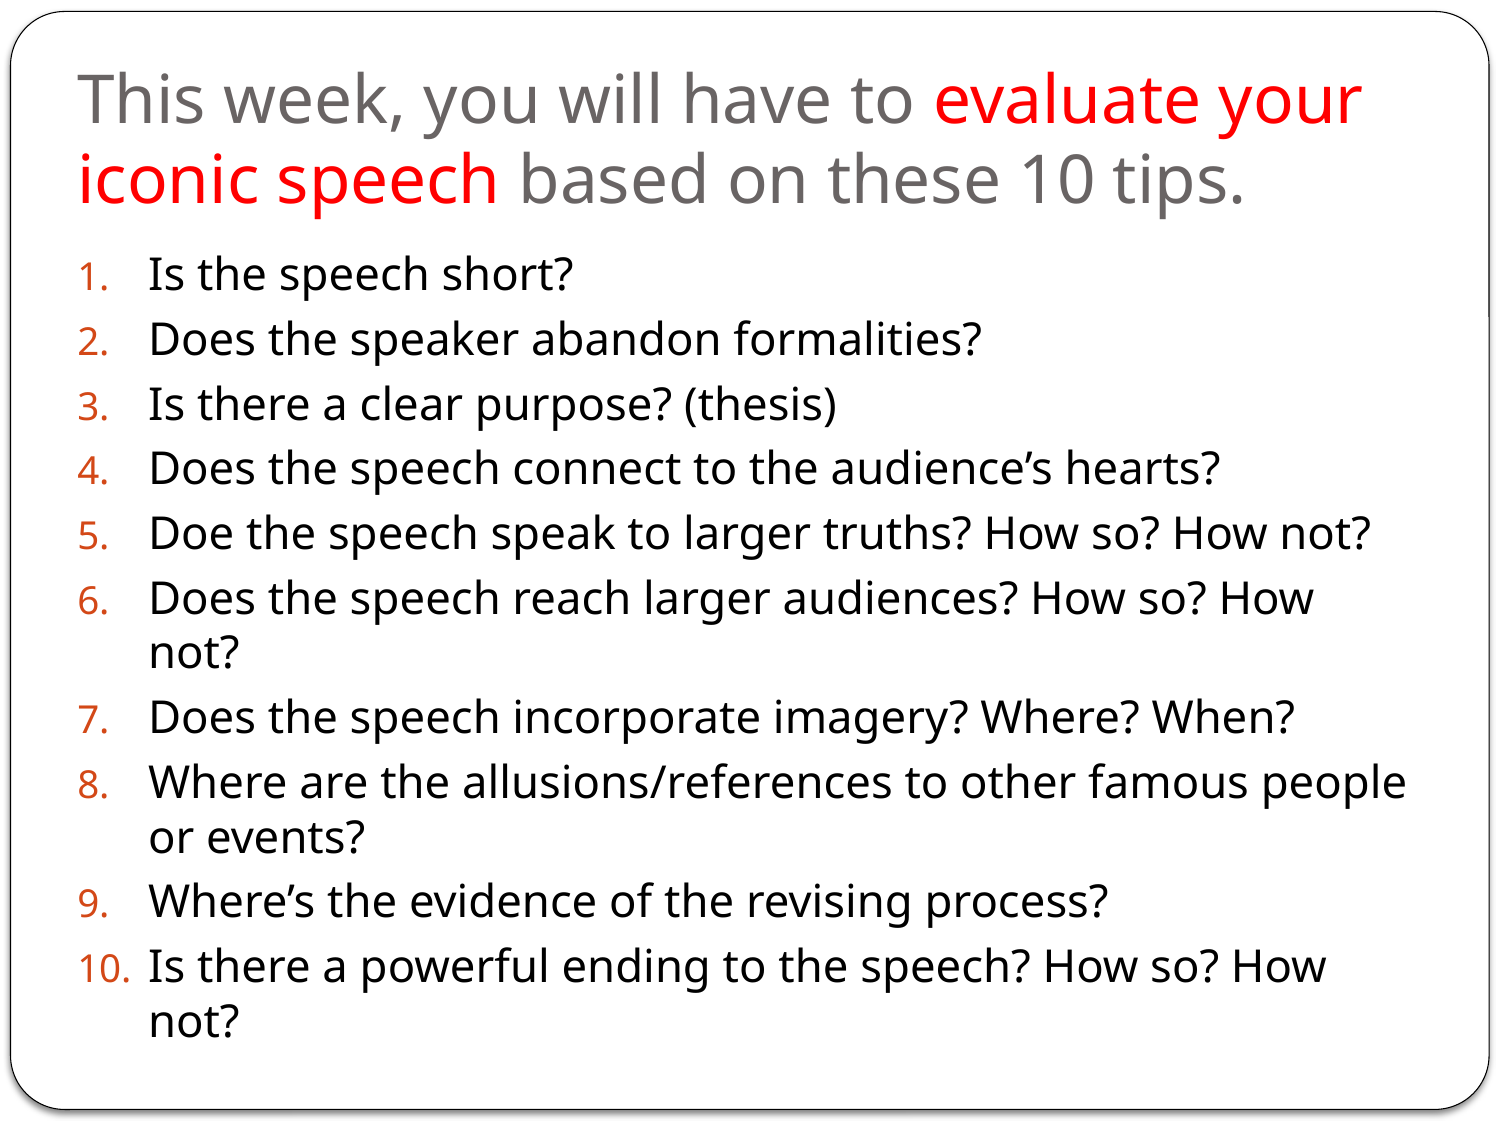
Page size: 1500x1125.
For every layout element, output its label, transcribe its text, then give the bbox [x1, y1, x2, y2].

list Is the speech short? Does the speaker abandon formalities? Is there a clear purpose? (thesis) Does the speech connect to the audience’s hearts? Doe the speech speak to larger truths? How so? How not? Does the speech reach larger audiences? How so? How not? Does the speech incorporate imagery? Where? When? Where are the allusions/references to other famous people or events? Where’s the evidence of the revising process? Is there a powerful ending to the speech? How so? How not? [62, 237, 1425, 1063]
title This week, you will have to evaluate your iconic speech based on these 10 tips. [62, 45, 1425, 233]
